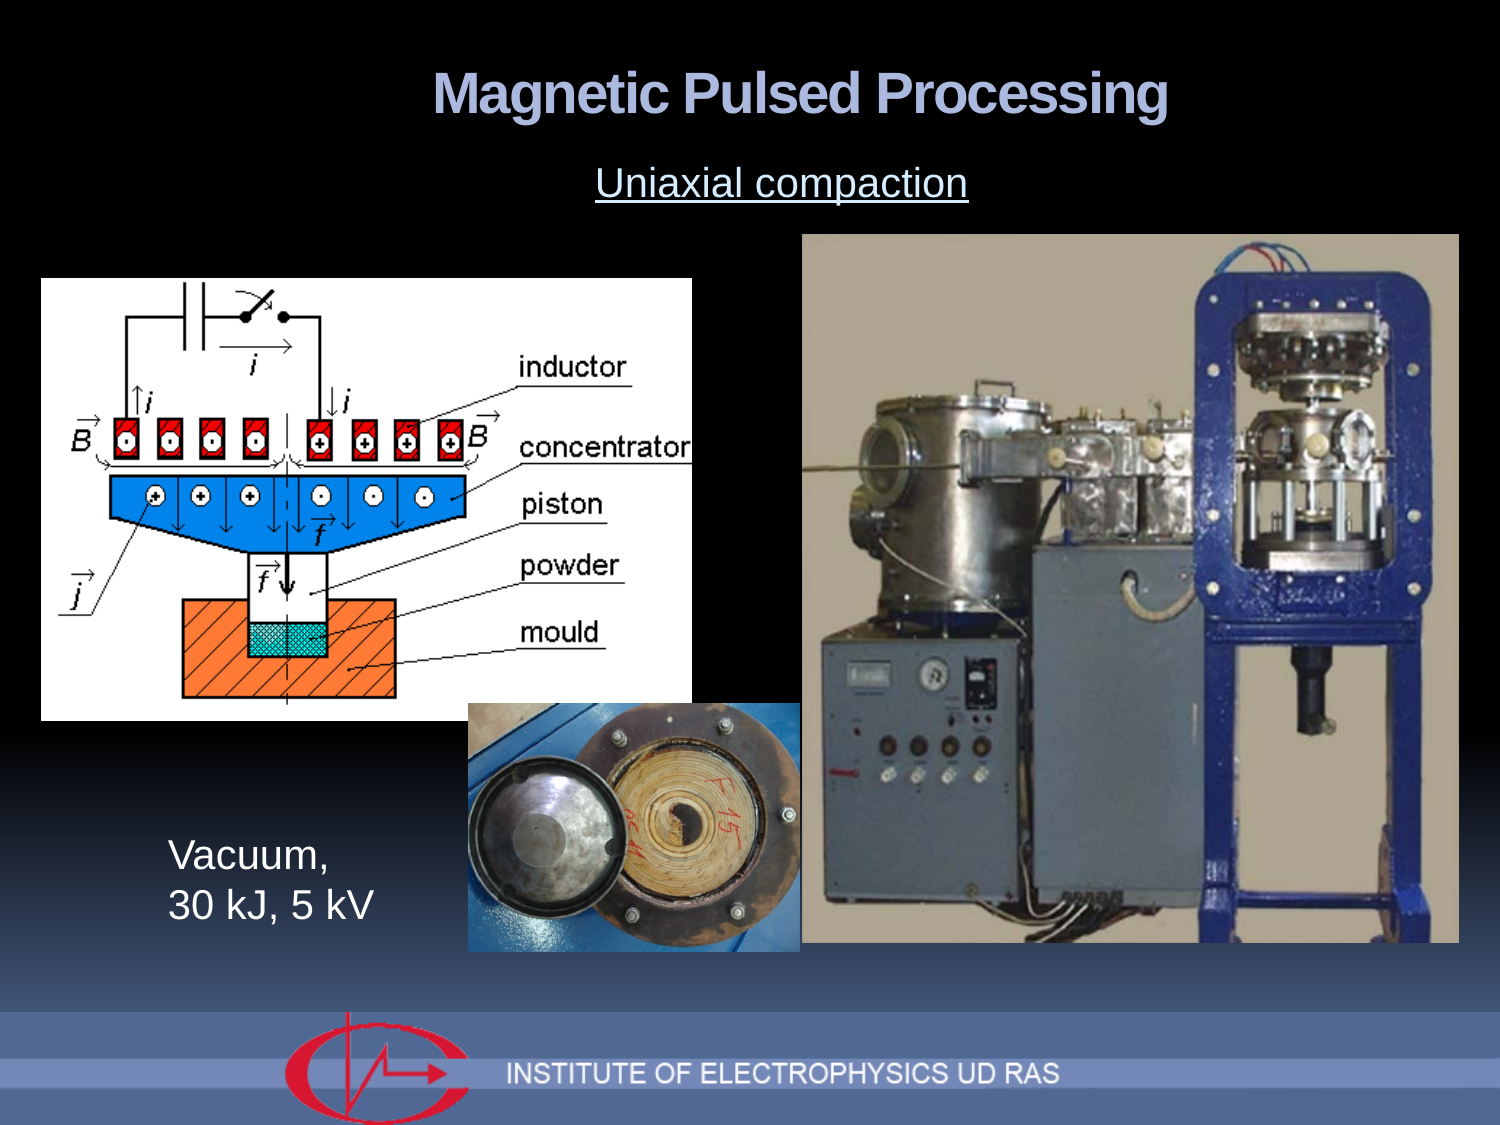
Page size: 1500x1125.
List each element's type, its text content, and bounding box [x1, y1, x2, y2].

text_box Vacuum, 30 kJ, 5 kV [153, 820, 390, 936]
title Magnetic Pulsed Processing [117, 60, 1500, 141]
text_box Uniaxial compaction [58, 140, 1435, 216]
picture [468, 702, 798, 952]
picture [802, 233, 1460, 944]
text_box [0, 1012, 1500, 1125]
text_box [40, 278, 692, 721]
